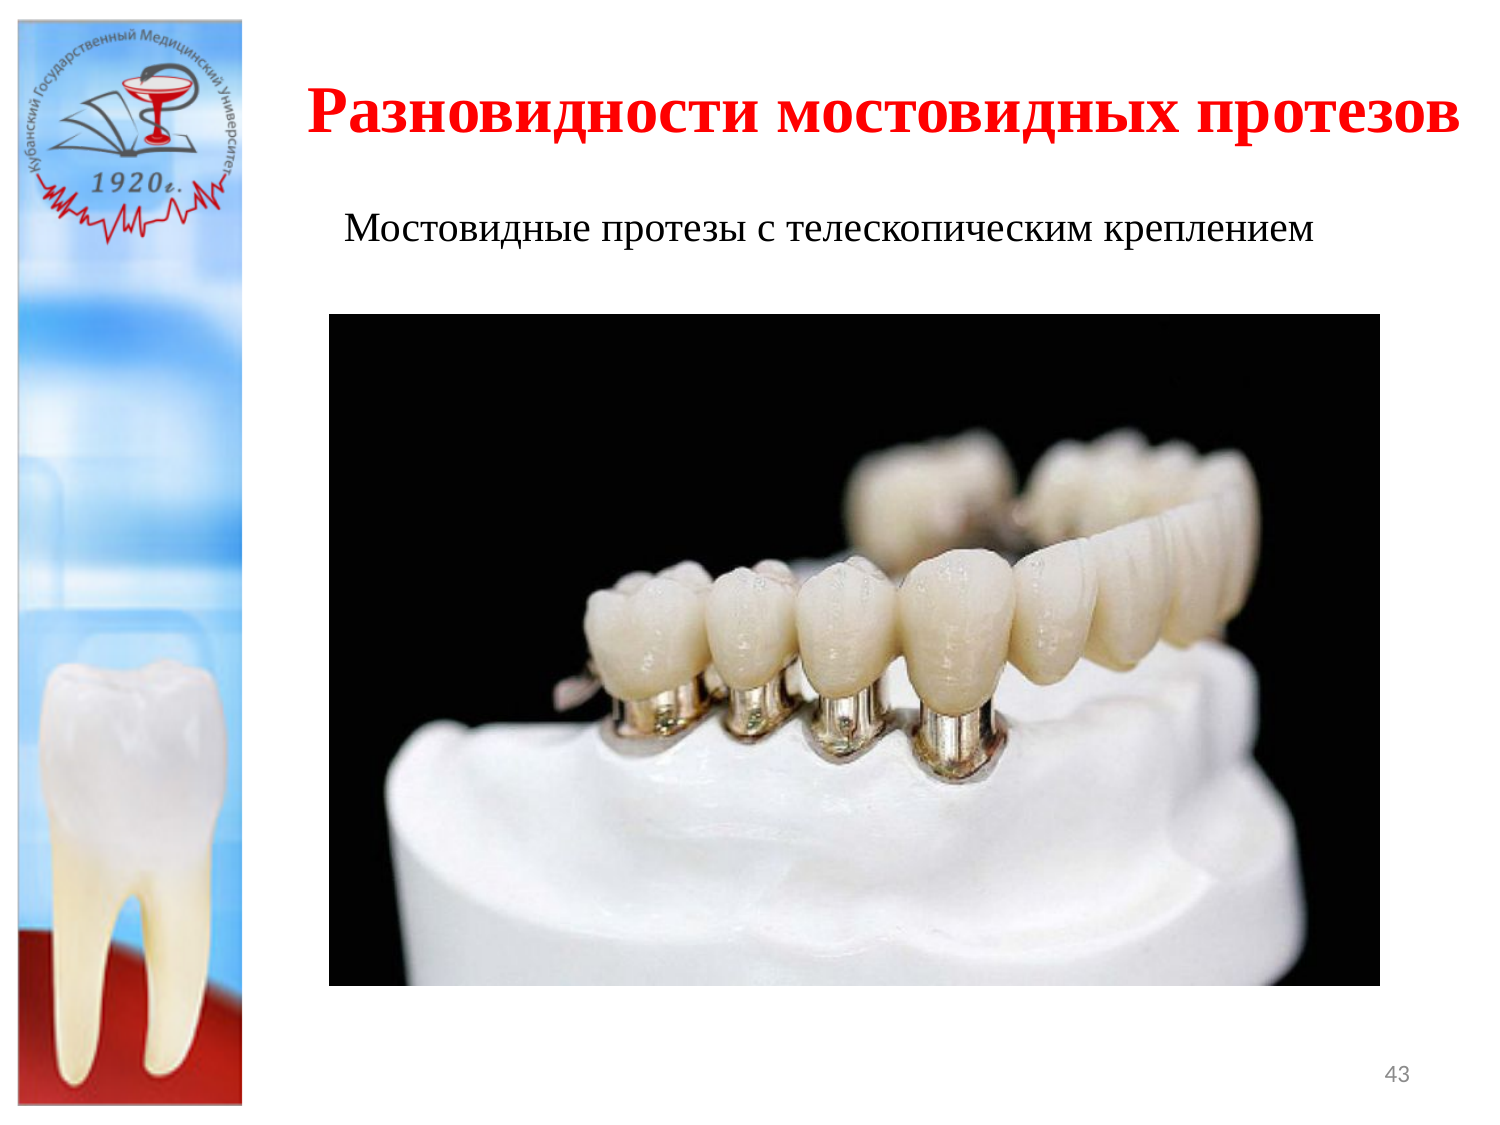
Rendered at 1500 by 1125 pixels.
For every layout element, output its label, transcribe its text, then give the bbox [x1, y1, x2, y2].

text_box Разновидности мостовидных протезов [293, 58, 1478, 154]
picture [17, 18, 243, 1107]
text_box Мостовидные протезы с телескопическим креплением [328, 192, 1442, 257]
picture [328, 314, 1380, 986]
slide_number 43 [1074, 1042, 1425, 1103]
